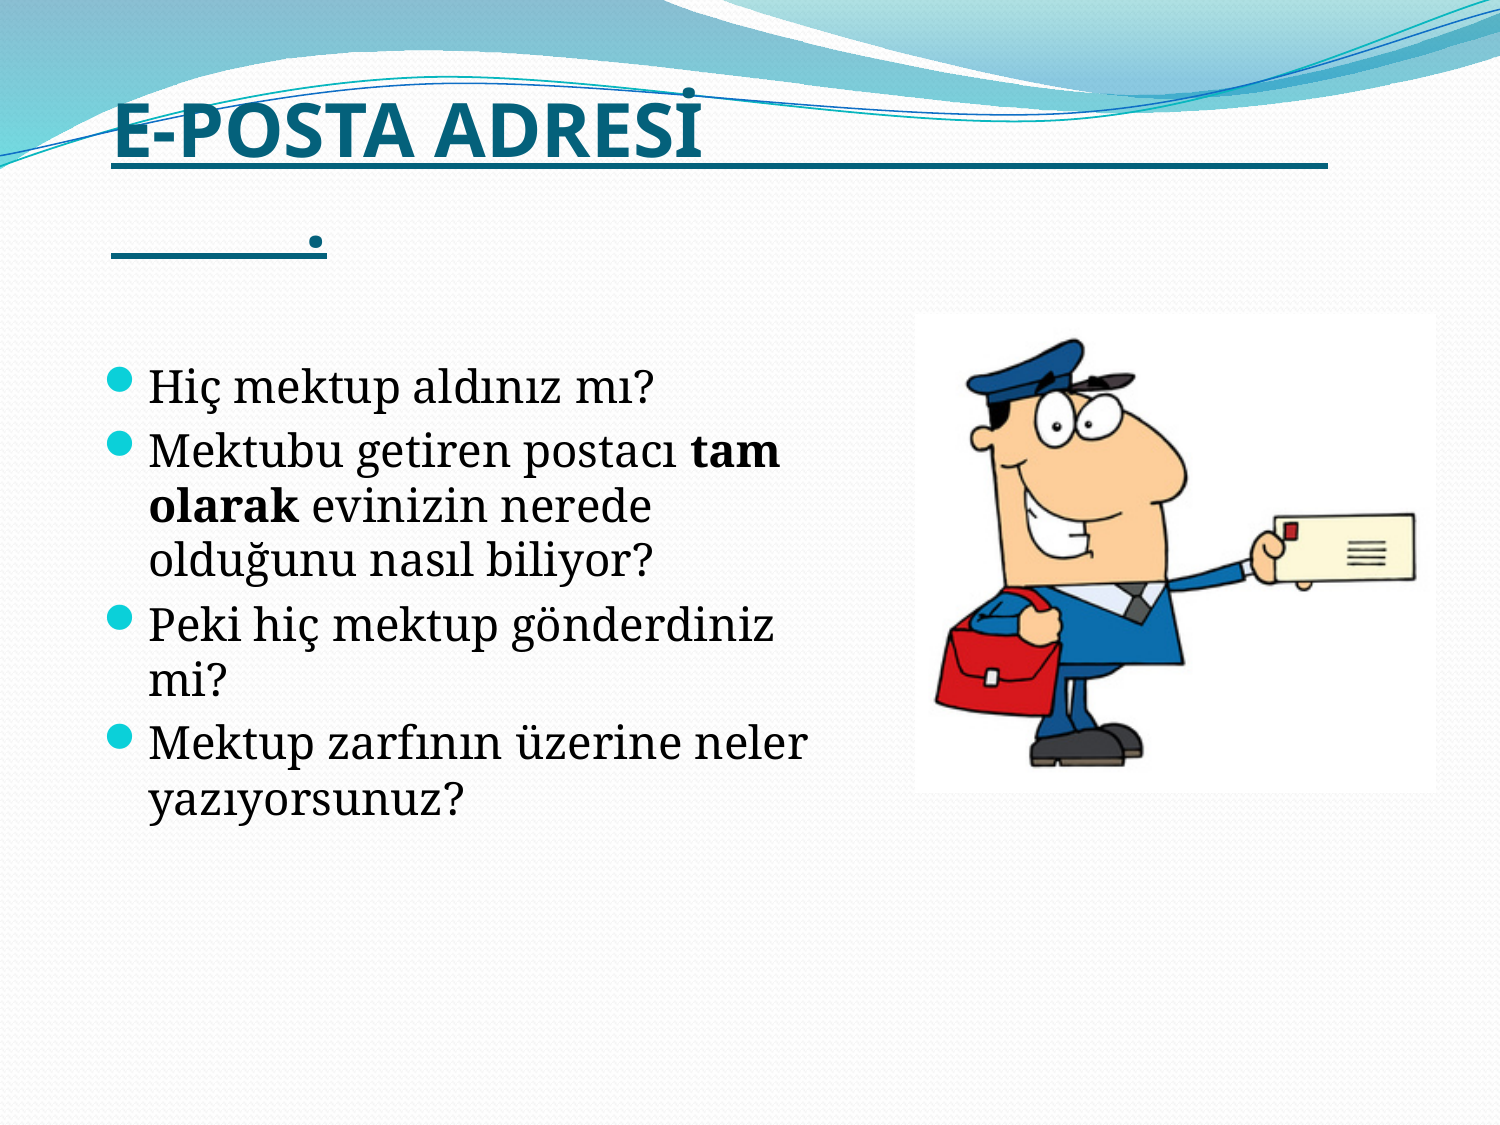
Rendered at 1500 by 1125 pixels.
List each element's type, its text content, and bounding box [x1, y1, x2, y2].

picture [915, 314, 1436, 793]
title E-POSTA ADRESİ . [111, 150, 1336, 263]
text_box Hiç mektup aldınız mı? Mektubu getiren postacı tam olarak evinizin nerede olduğunu nasıl biliyor? Peki hiç mektup gönderdiniz mi? Mektup zarfının üzerine neler yazıyorsunuz? [88, 349, 845, 858]
